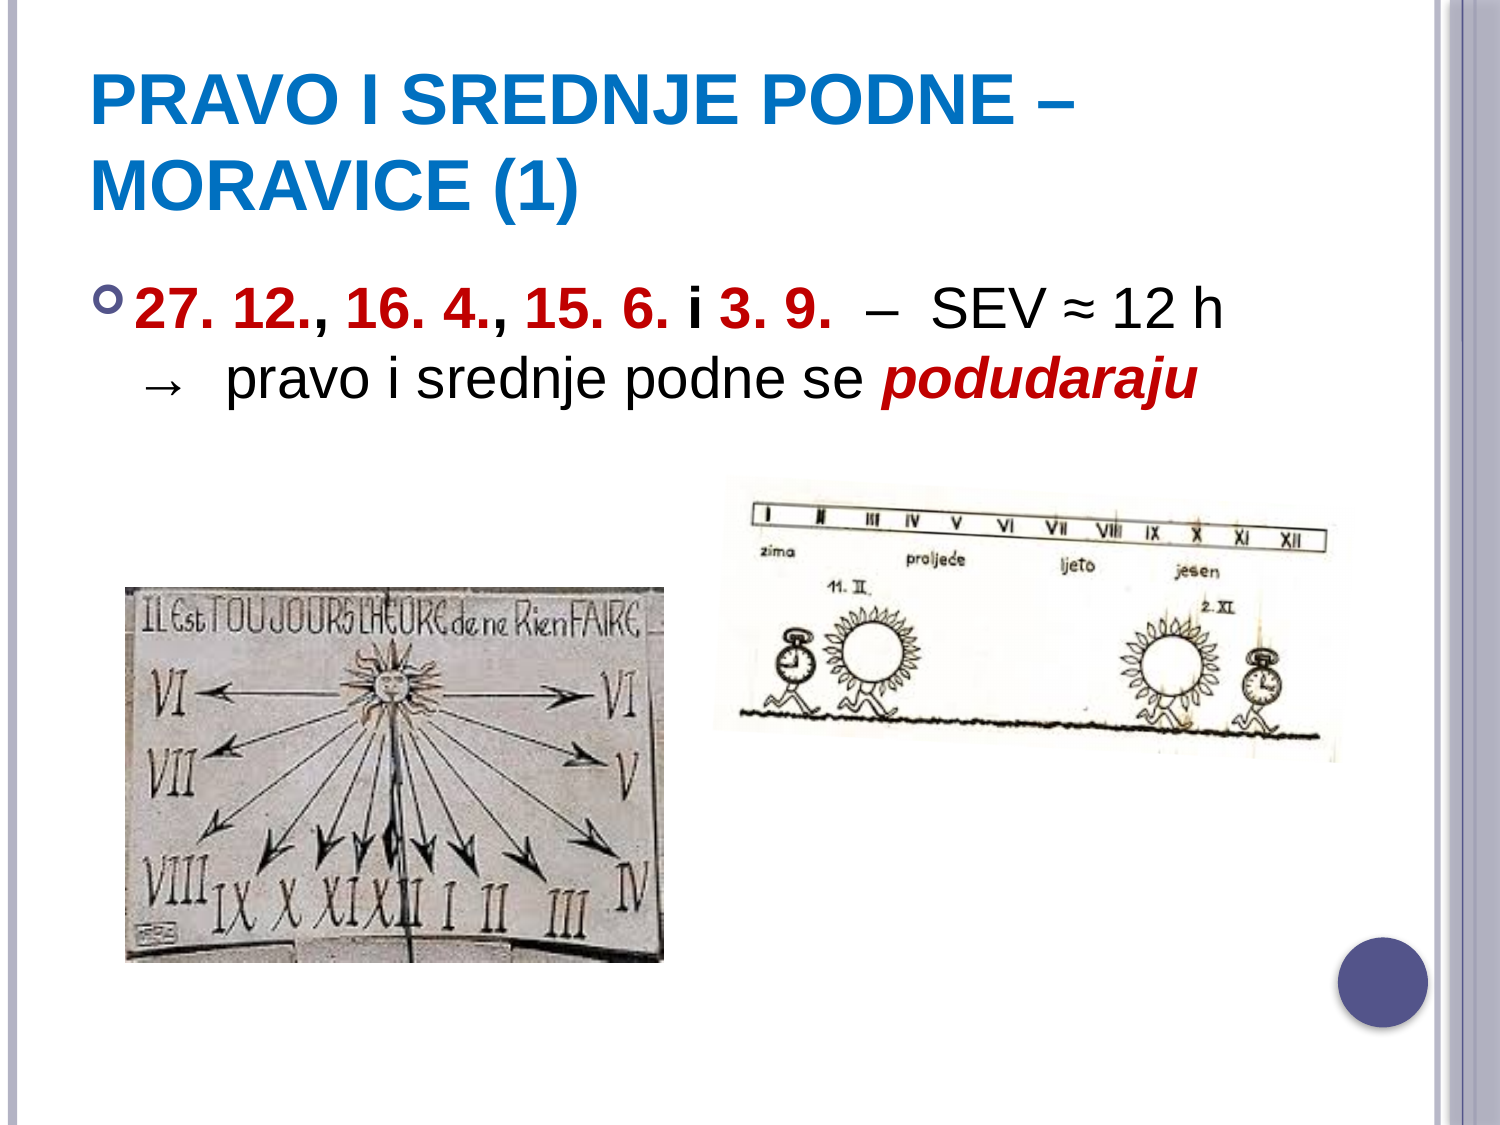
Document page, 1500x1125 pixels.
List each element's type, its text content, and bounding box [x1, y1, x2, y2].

picture [713, 475, 1354, 762]
picture [124, 586, 665, 963]
title pravo i srednje podne – moravice (1) [75, 45, 1300, 233]
list 27. 12., 16. 4., 15. 6. i 3. 9. – SEV ≈ 12 h → pravo i srednje podne se podudaraju [75, 262, 1300, 1062]
